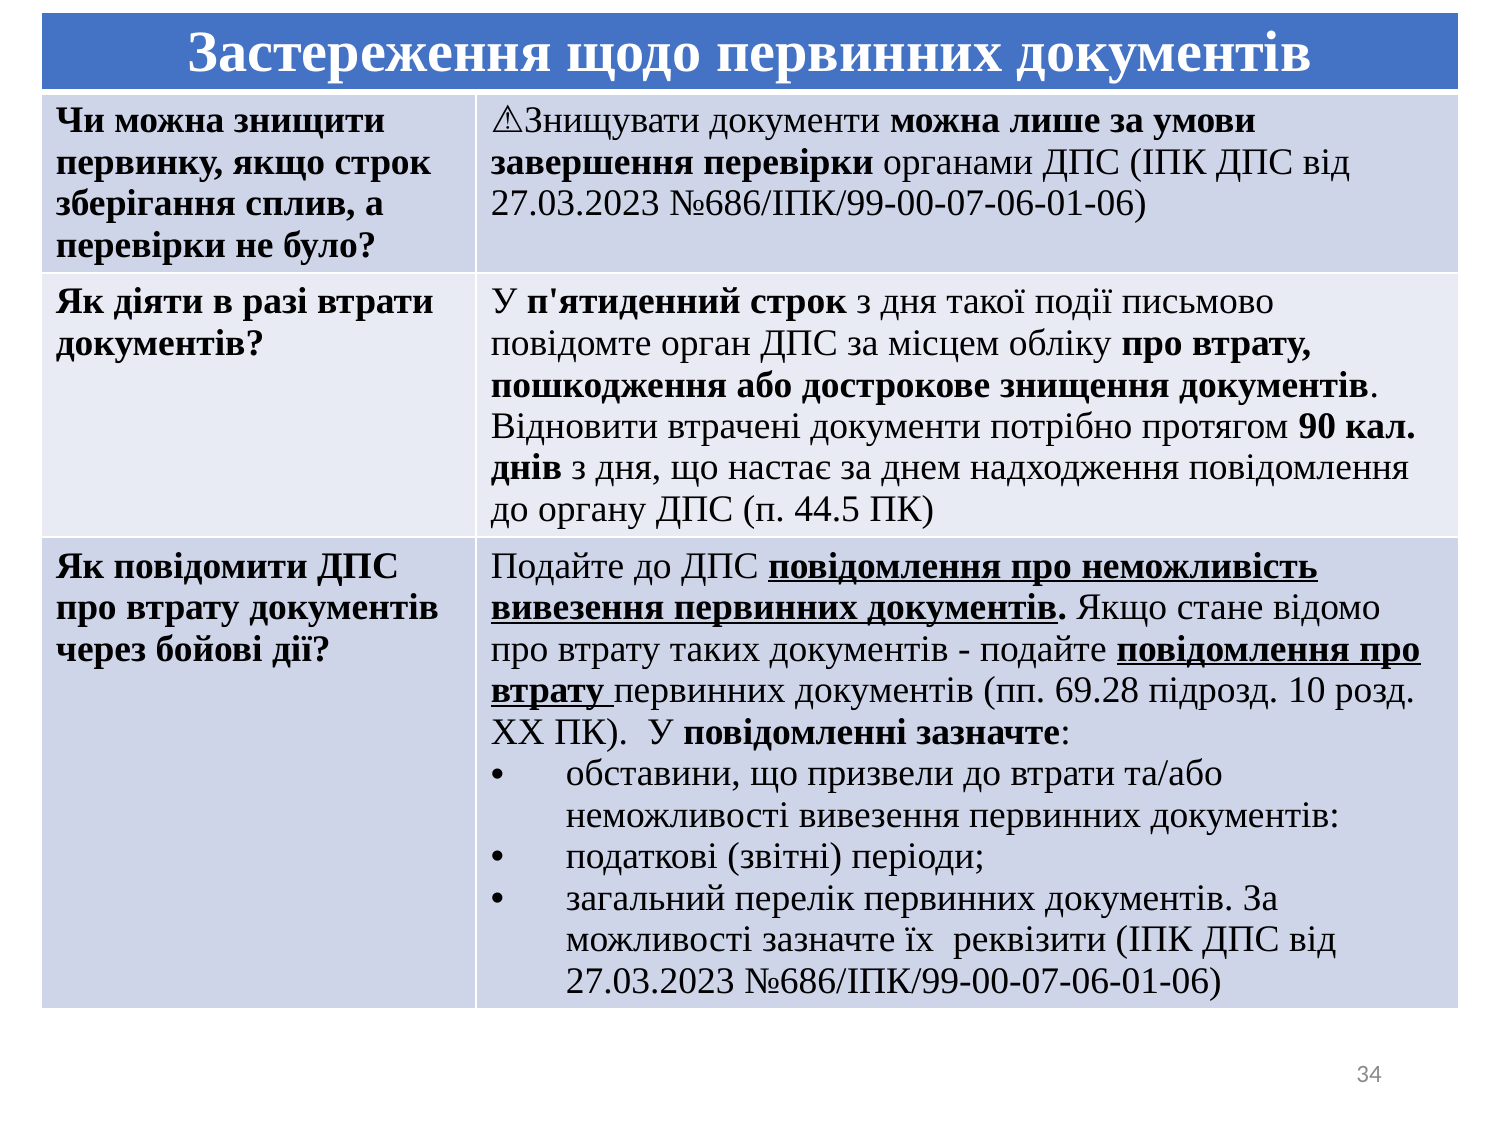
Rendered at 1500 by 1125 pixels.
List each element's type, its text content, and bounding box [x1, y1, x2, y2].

table_cell Чи можна знищити первинку, якщо строк зберігання сплив, а перевірки не було? [42, 95, 475, 272]
table_cell У п'ятиденний строк з дня такої події письмово повідомте орган ДПС за місцем обліку про втрату, пошкодження або дострокове знищення документів. Відновити втрачені документи потрібно протягом 90 кал. днів з дня, що настає за днем надходження повідомлення до органу ДПС (п. 44.5 ПК) [477, 274, 1458, 536]
slide_number 34 [1059, 1042, 1397, 1103]
table_cell Як діяти в разі втрати документів? [42, 274, 475, 536]
table_header Застереження щодо первинних документів [42, 13, 1458, 89]
table_cell Подайте до ДПС повідомлення про неможливість вивезення первинних документів. Якщо стане відомо про втрату таких документів - подайте повідомлення про втрату первинних документів (пп. 69.28 підрозд. 10 розд. XX ПК). У повідомленні зазначте: обставини, що призвели до втрати та/або неможливості вивезення первинних документів: податкові (звітні) періоди; загальний перелік первинних документів. За можливості зазначте їх реквізити (ІПК ДПС від 27.03.2023 №686/ІПК/99-00-07-06-01-06) [477, 538, 1458, 1008]
table_cell Як повідомити ДПС про втрату документів через бойові дії? [42, 538, 475, 1008]
table_cell ⚠️Знищувати документи можна лише за умови завершення перевірки органами ДПС (ІПК ДПС від 27.03.2023 №686/ІПК/99-00-07-06-01-06) [477, 95, 1458, 272]
